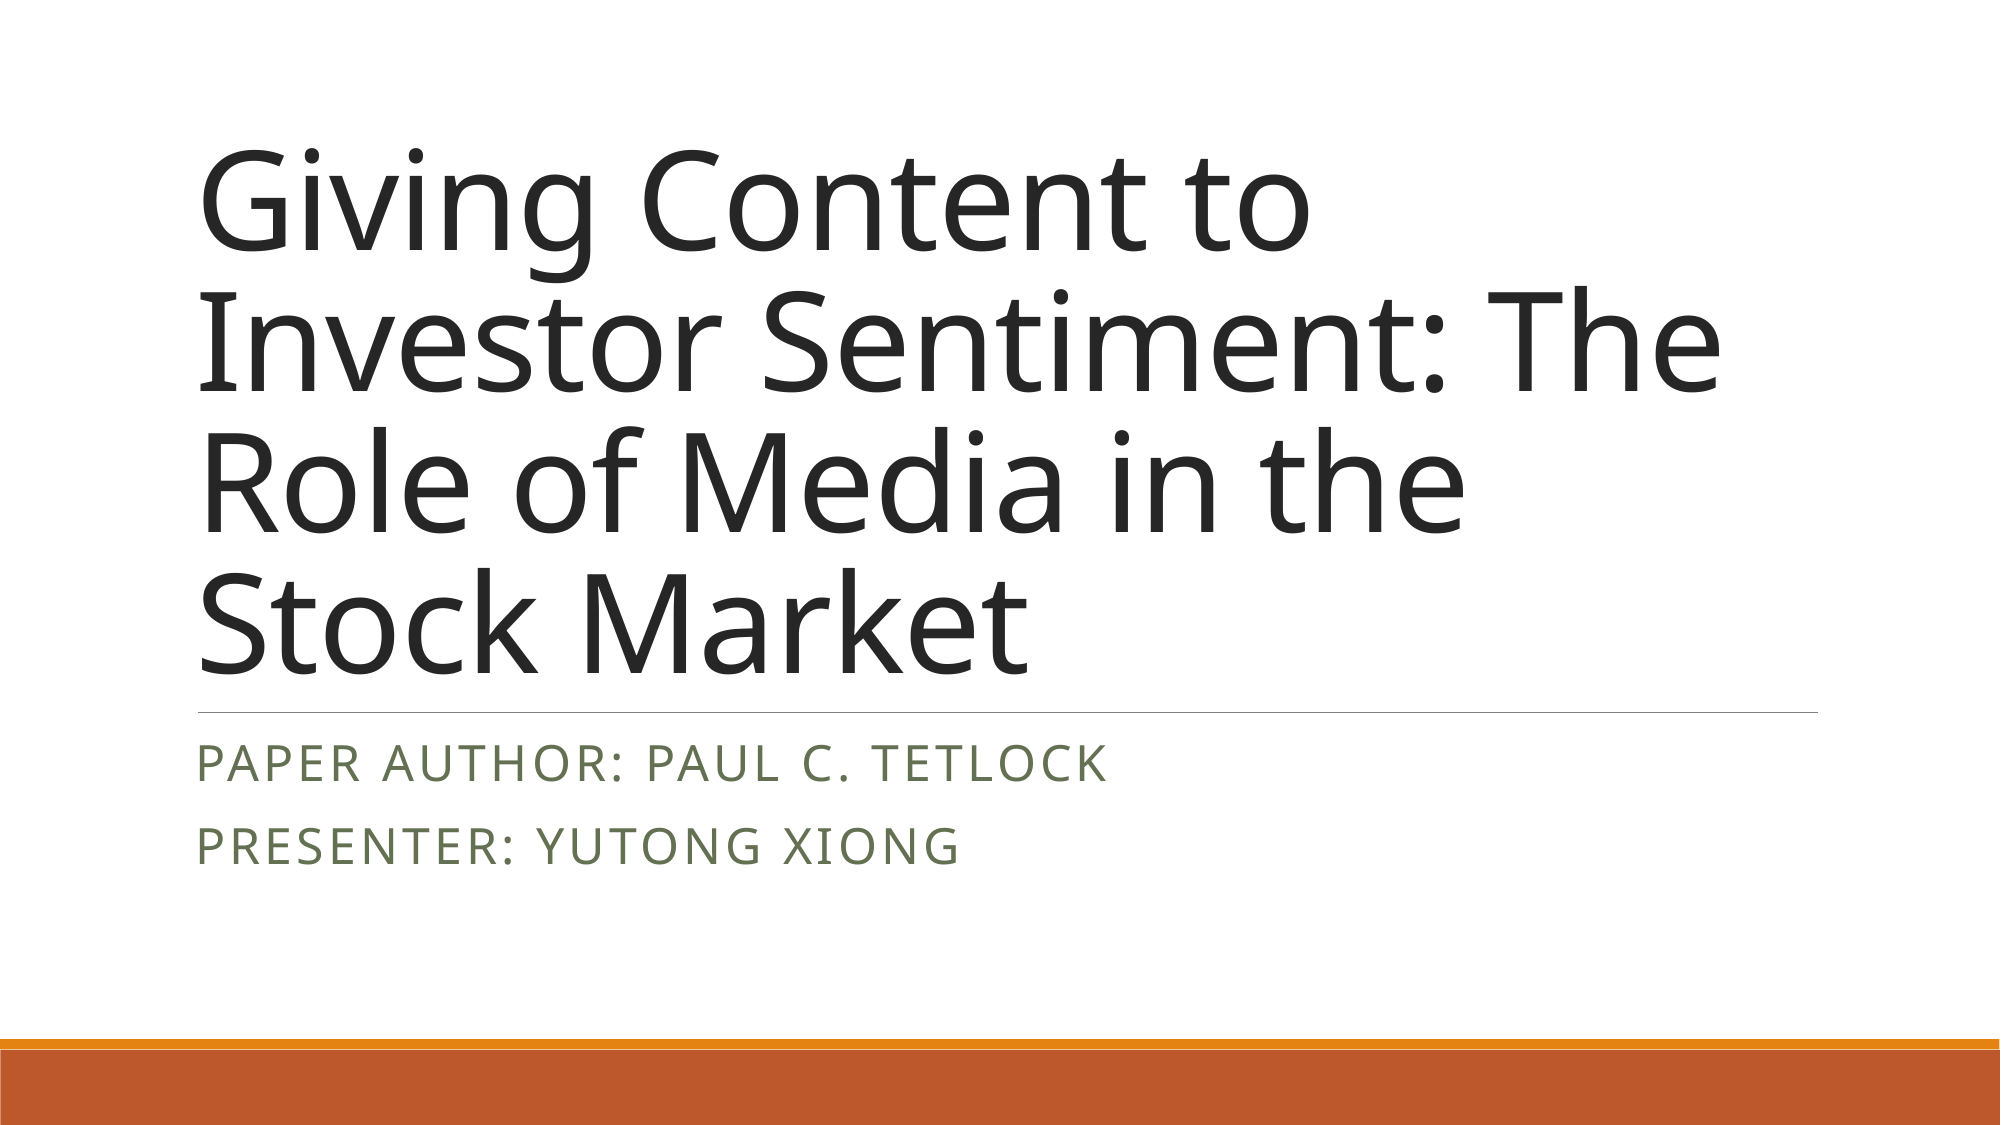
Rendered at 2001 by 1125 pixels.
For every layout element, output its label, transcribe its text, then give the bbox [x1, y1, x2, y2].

subtitle Paper Author: Paul C. Tetlock Presenter: Yutong Xiong [180, 730, 1831, 919]
title Giving Content to Investor Sentiment: The Role of Media in the Stock Market [180, 124, 1830, 710]
